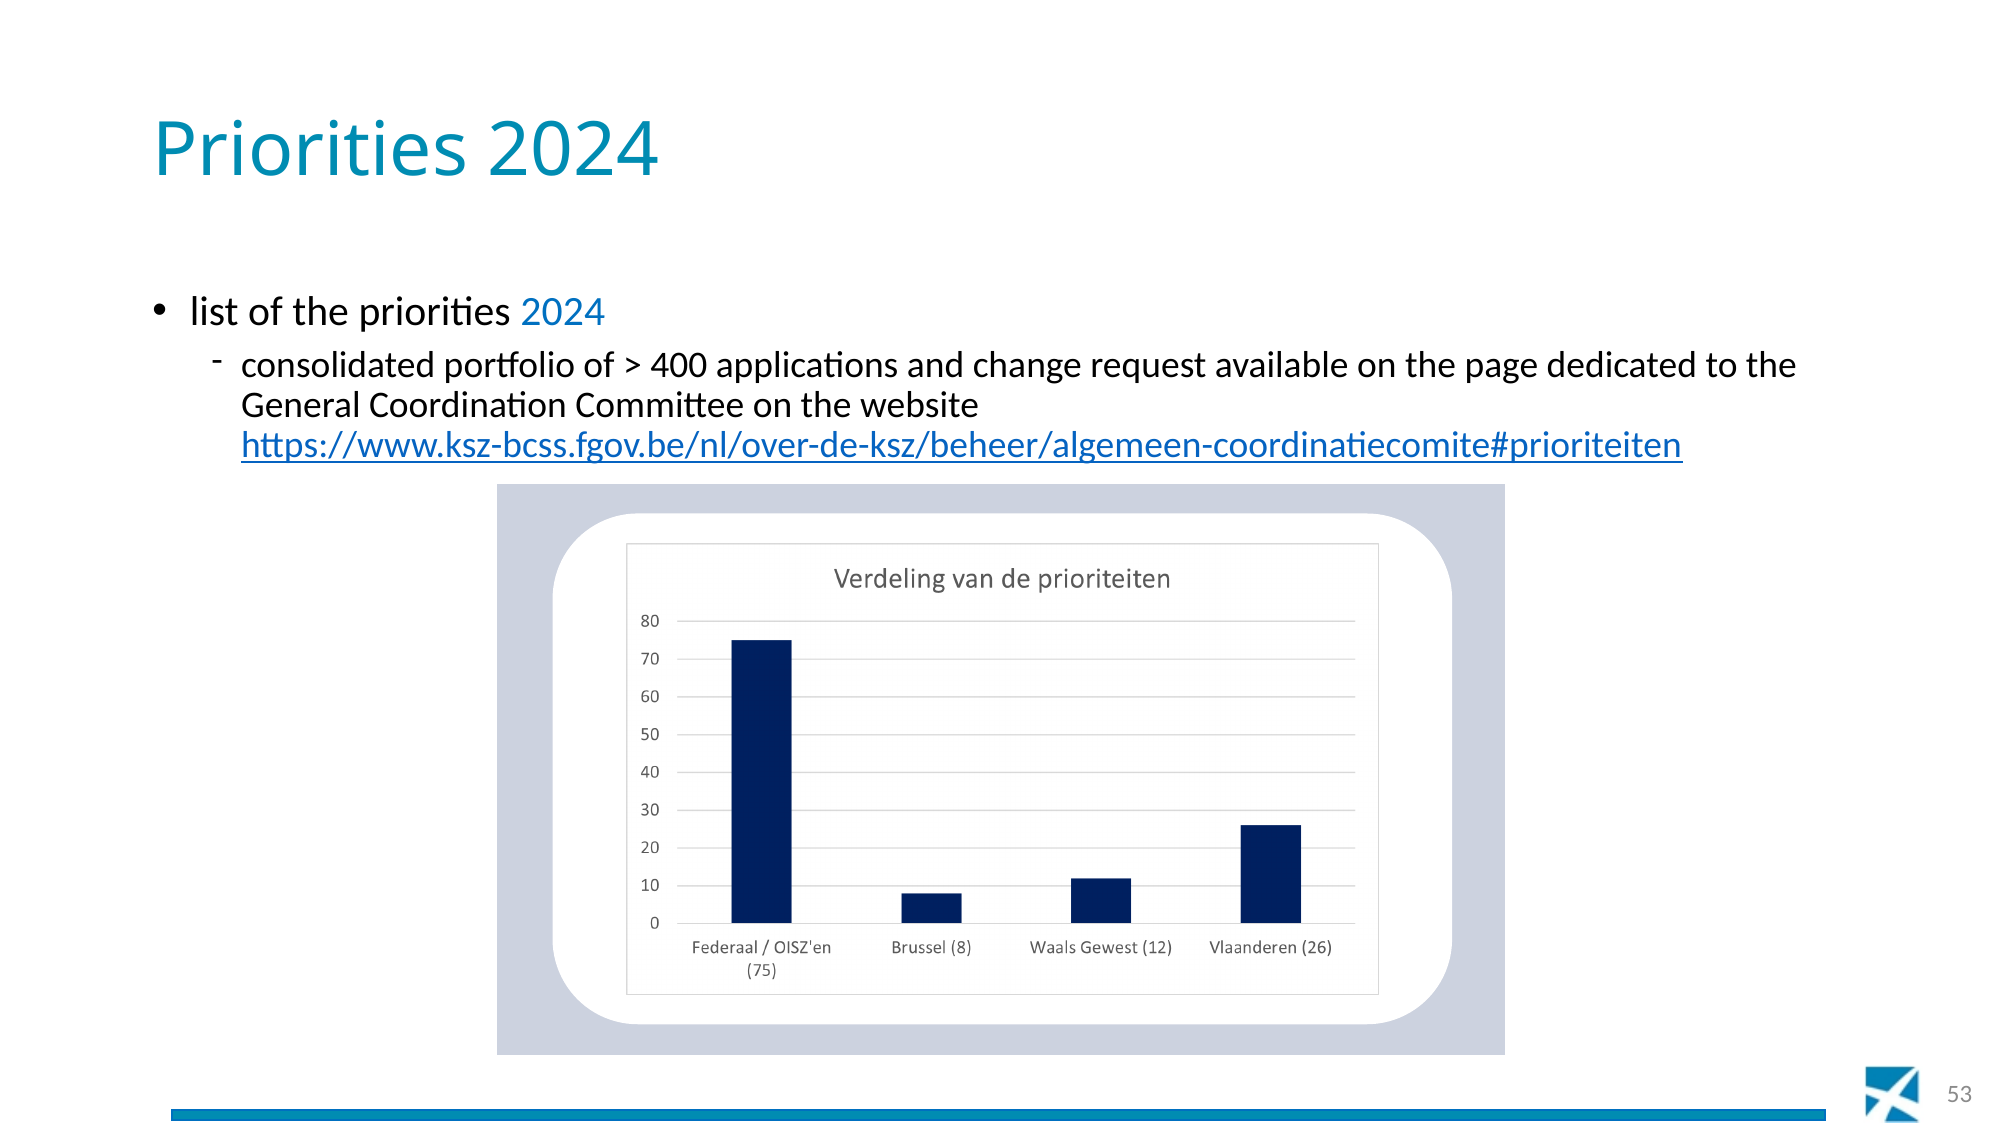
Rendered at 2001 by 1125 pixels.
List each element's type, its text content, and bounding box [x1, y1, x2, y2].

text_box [495, 482, 1506, 1057]
list list of the priorities 2024 consolidated portfolio of > 400 applications and change request available on the page dedicated to the General Coordination Committee on the website https://www.ksz-bcss.fgov.be/nl/over-de-ksz/beheer/algemeen-coordinatiecomite#prioriteiten [137, 281, 1863, 996]
picture [1863, 1064, 1924, 1123]
title Priorities 2024 [137, 42, 1863, 260]
